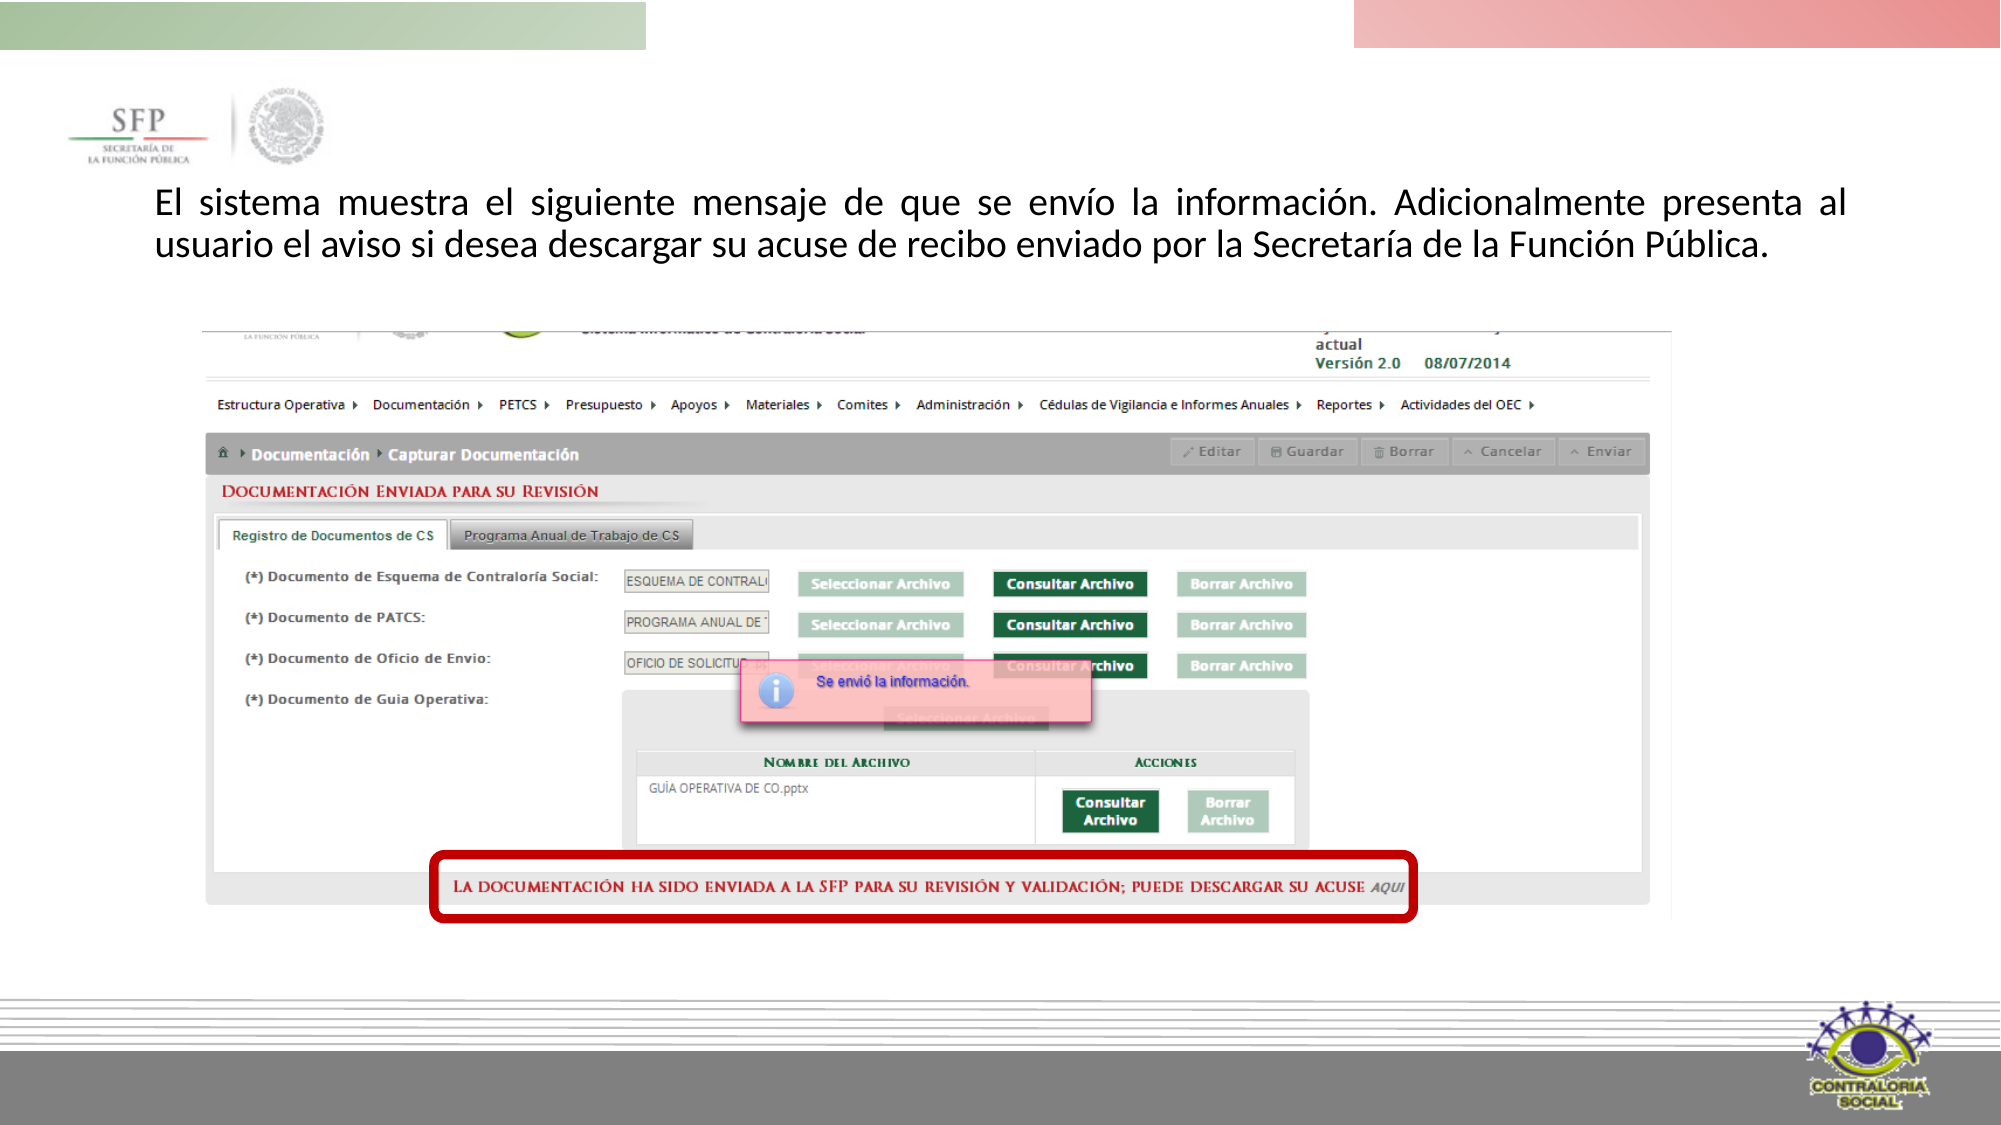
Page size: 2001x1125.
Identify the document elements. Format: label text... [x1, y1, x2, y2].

text_box El sistema muestra el siguiente mensaje de que se envío la información. Adicionalmente presenta al usuario el aviso si desea descargar su acuse de recibo enviado por la Secretaría de la Función Pública. [139, 173, 1865, 280]
picture [201, 331, 1672, 919]
picture [56, 79, 338, 174]
picture [1805, 999, 1934, 1112]
